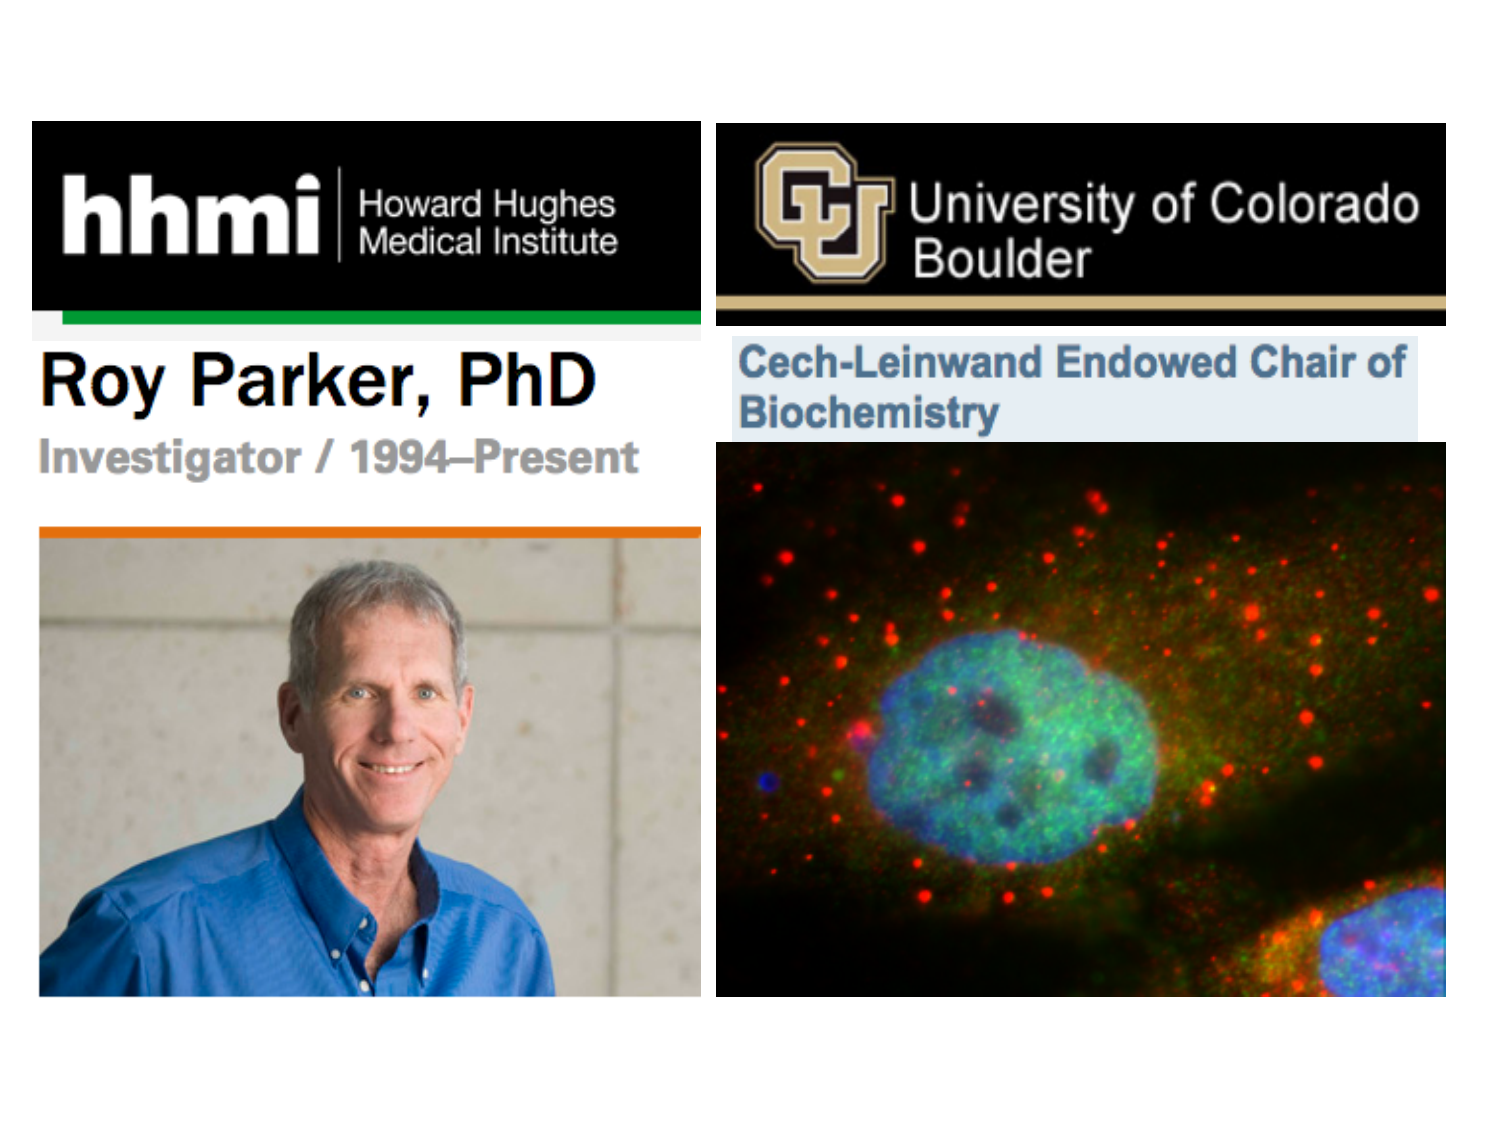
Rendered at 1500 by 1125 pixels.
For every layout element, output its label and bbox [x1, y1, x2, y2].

picture [32, 121, 701, 1003]
text_box [716, 122, 1446, 997]
